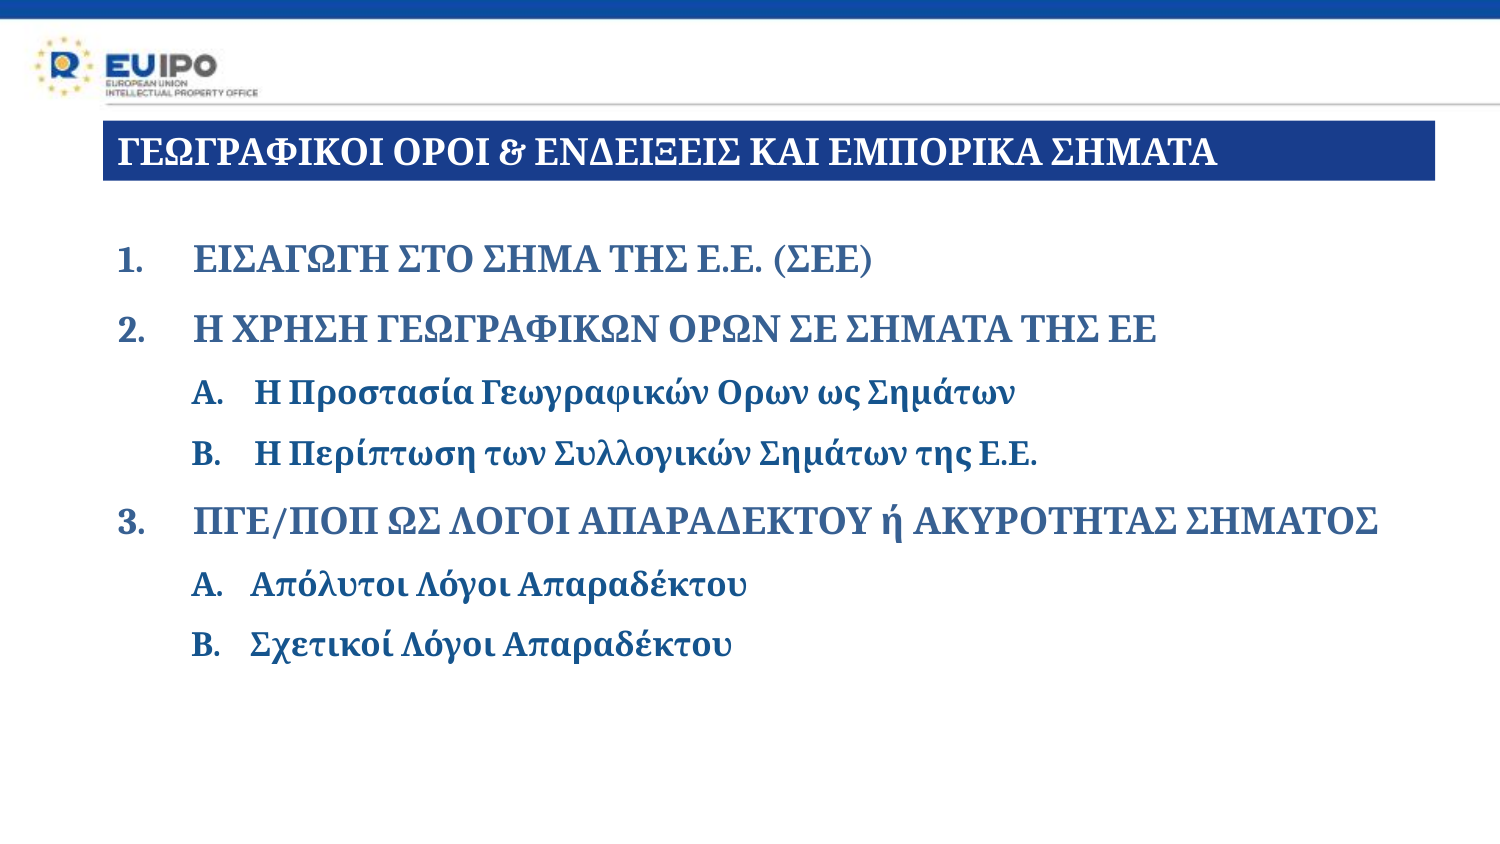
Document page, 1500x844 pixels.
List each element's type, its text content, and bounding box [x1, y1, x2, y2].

picture [0, 0, 1500, 844]
text_box ΕΙΣΑΓΩΓΗ ΣΤΟ ΣΗΜΑ ΤΗΣ Ε.Ε. (ΣΕΕ) Η ΧΡΗΣΗ ΓΕΩΓΡΑΦΙΚΩΝ ΟΡΩΝ ΣΕ ΣΗΜΑΤΑ ΤΗΣ ΕΕ Α. Η Προστασία Γεωγραφικών Ορων ως Σημάτων Β. Η Περίπτωση των Συλλογικών Σημάτων της Ε.Ε. 3. ΠΓΕ/ΠΟΠ ΩΣ ΛΟΓΟΙ ΑΠΑΡΑΔΕΚΤΟΥ ή ΑΚΥΡΟΤΗΤΑΣ ΣΗΜΑΤΟΣ Α. Απόλυτοι Λόγοι Απαραδέκτου Β. Σχετικοί Λόγοι Απαραδέκτου [103, 228, 1419, 677]
text_box [112, 53, 1437, 108]
text_box ΓΕΩΓΡΑΦΙΚΟΙ ΟΡΟΙ & ΕΝΔΕΙΞΕΙΣ ΚΑΙ ΕΜΠΟΡΙΚΑ ΣΗΜΑΤΑ [103, 120, 1436, 181]
